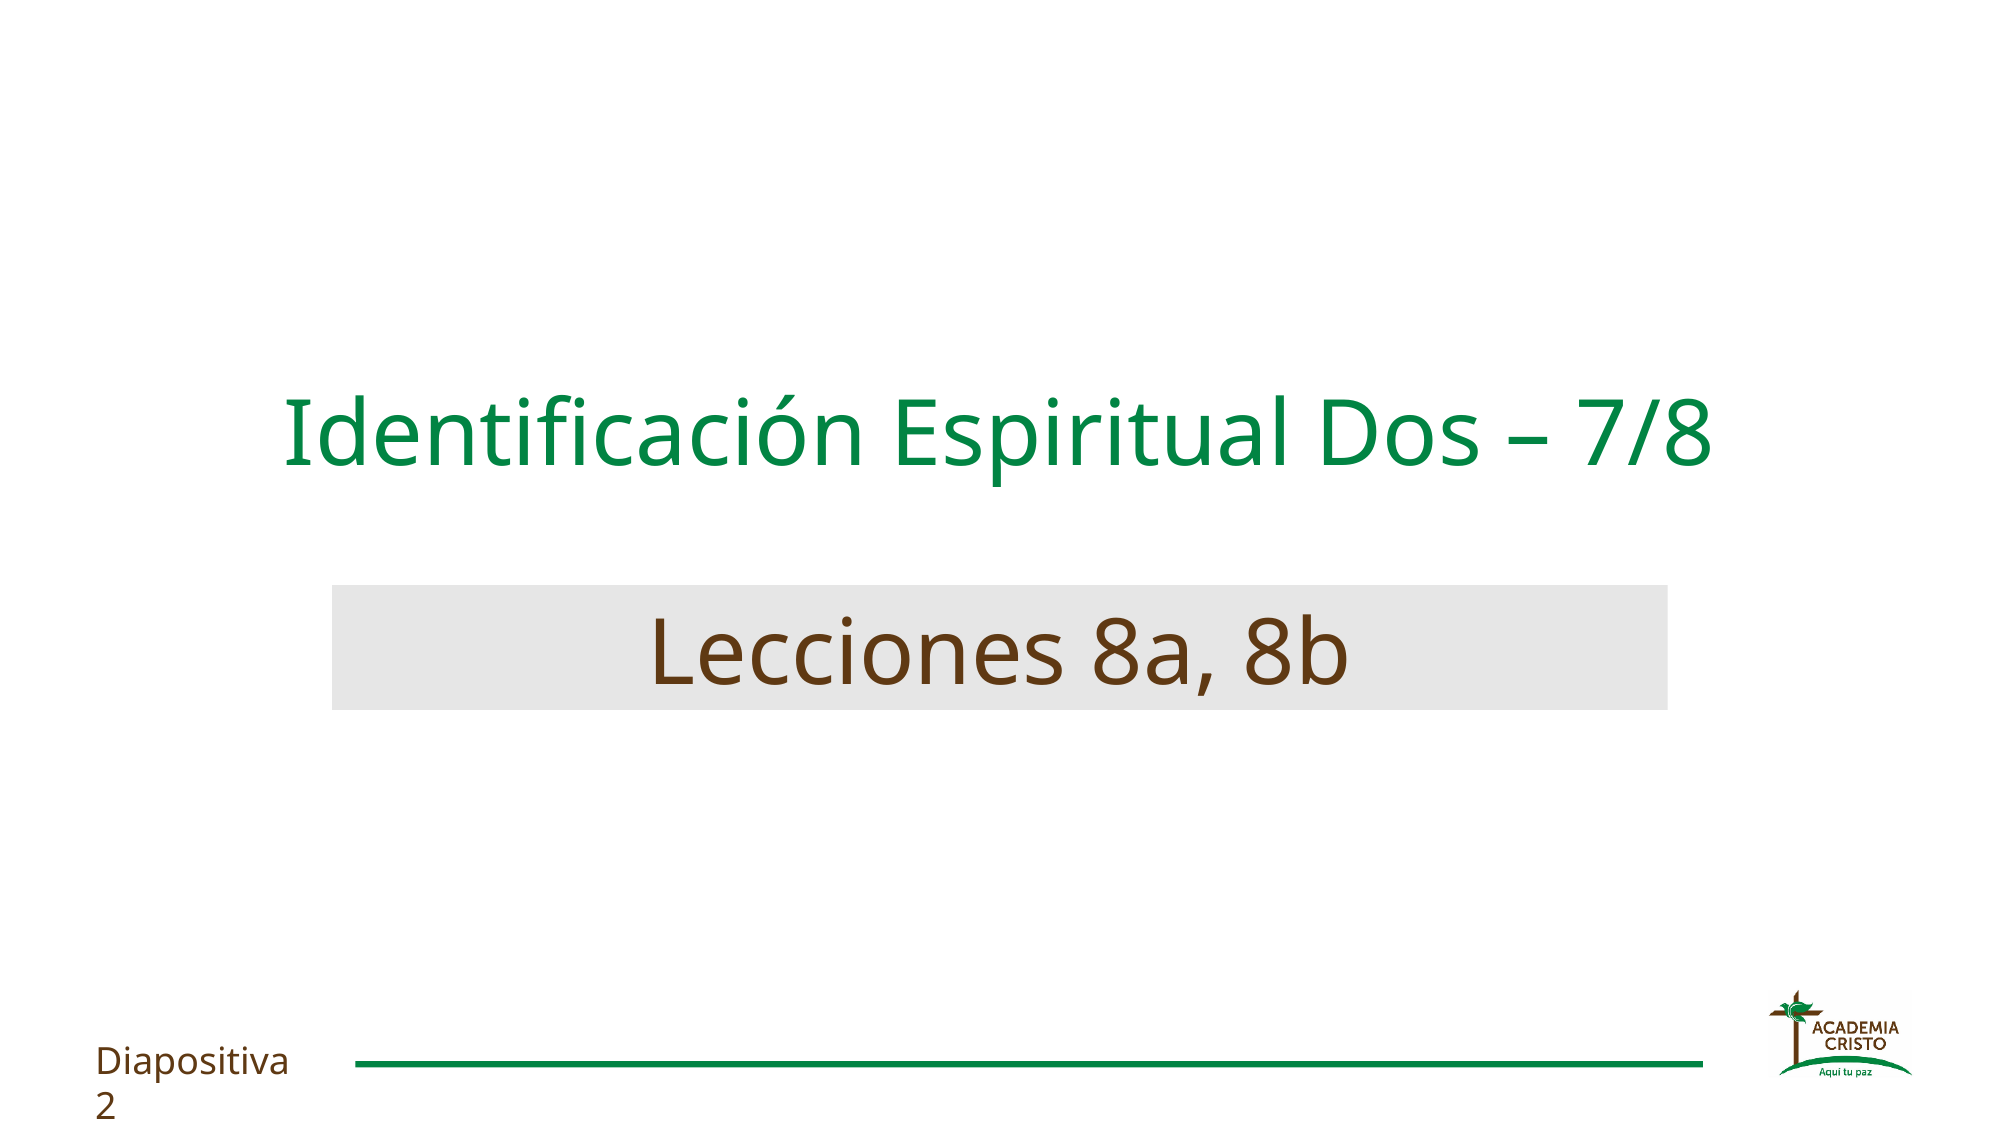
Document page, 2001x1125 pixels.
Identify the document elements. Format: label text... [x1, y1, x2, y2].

text_box Identificación Espiritual Dos – 7/8 [0, 366, 2000, 492]
text_box Lecciones 8a, 8b [332, 585, 1668, 710]
picture [1760, 984, 1922, 1091]
text_box Diapositiva 2 [80, 1029, 326, 1125]
